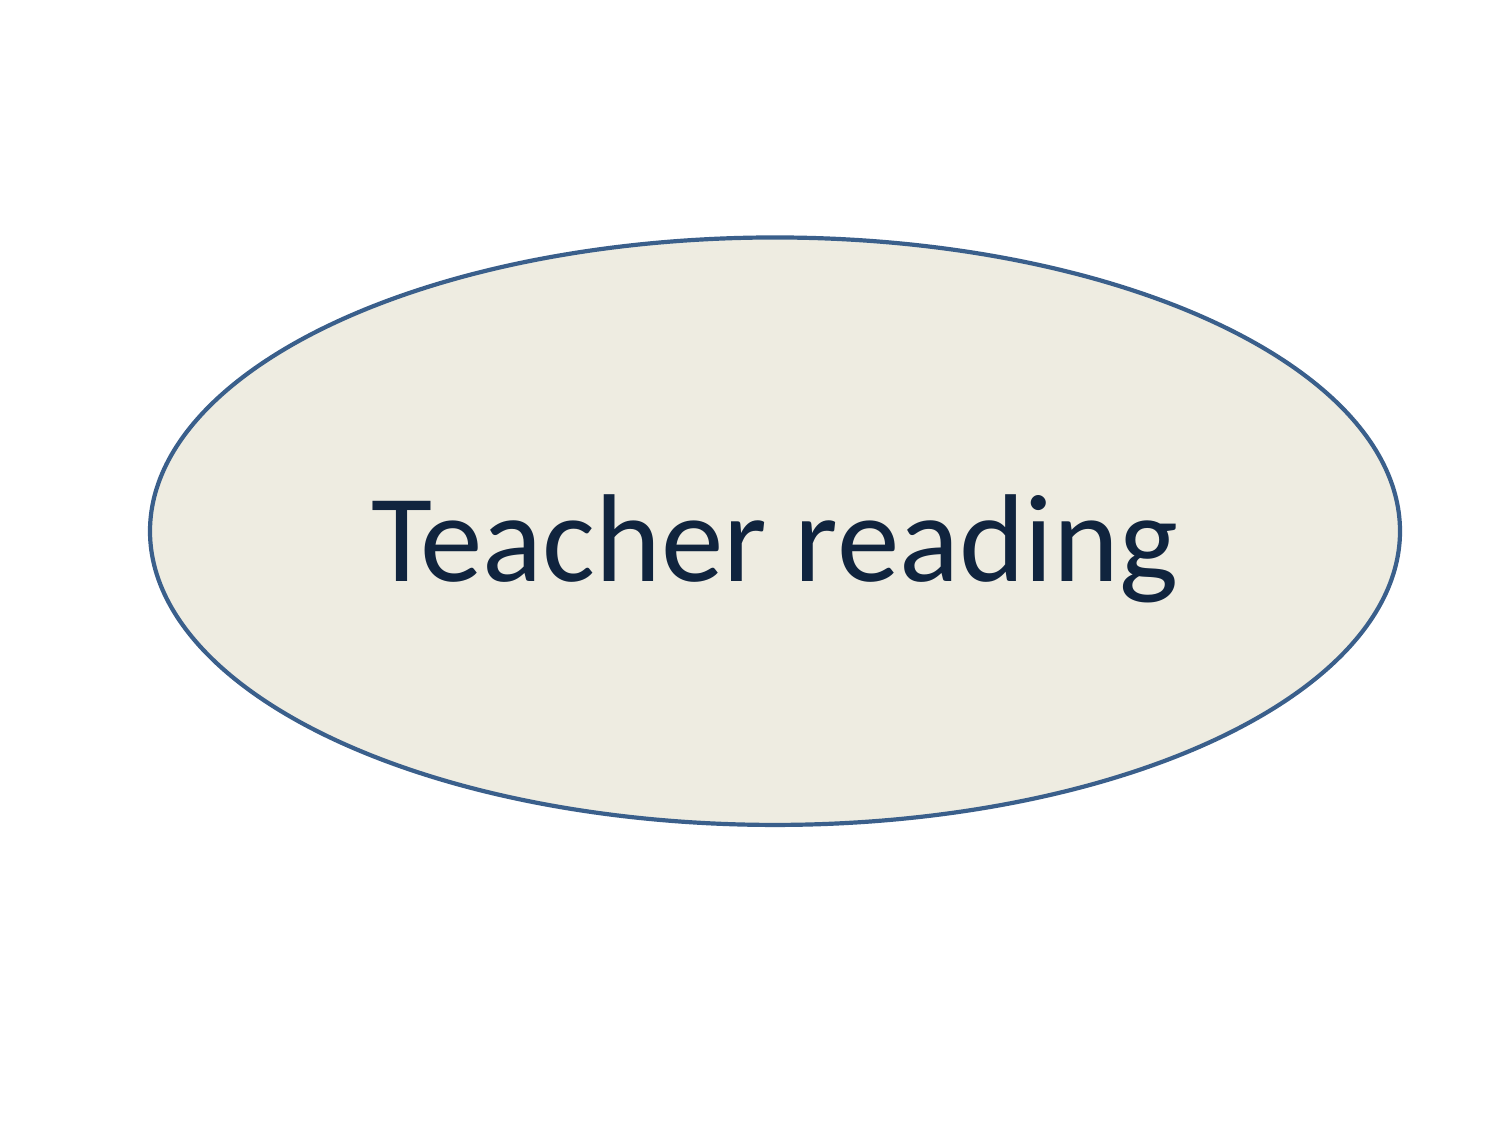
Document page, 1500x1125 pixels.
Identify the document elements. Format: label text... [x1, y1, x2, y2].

text_box Teacher reading [147, 235, 1403, 828]
